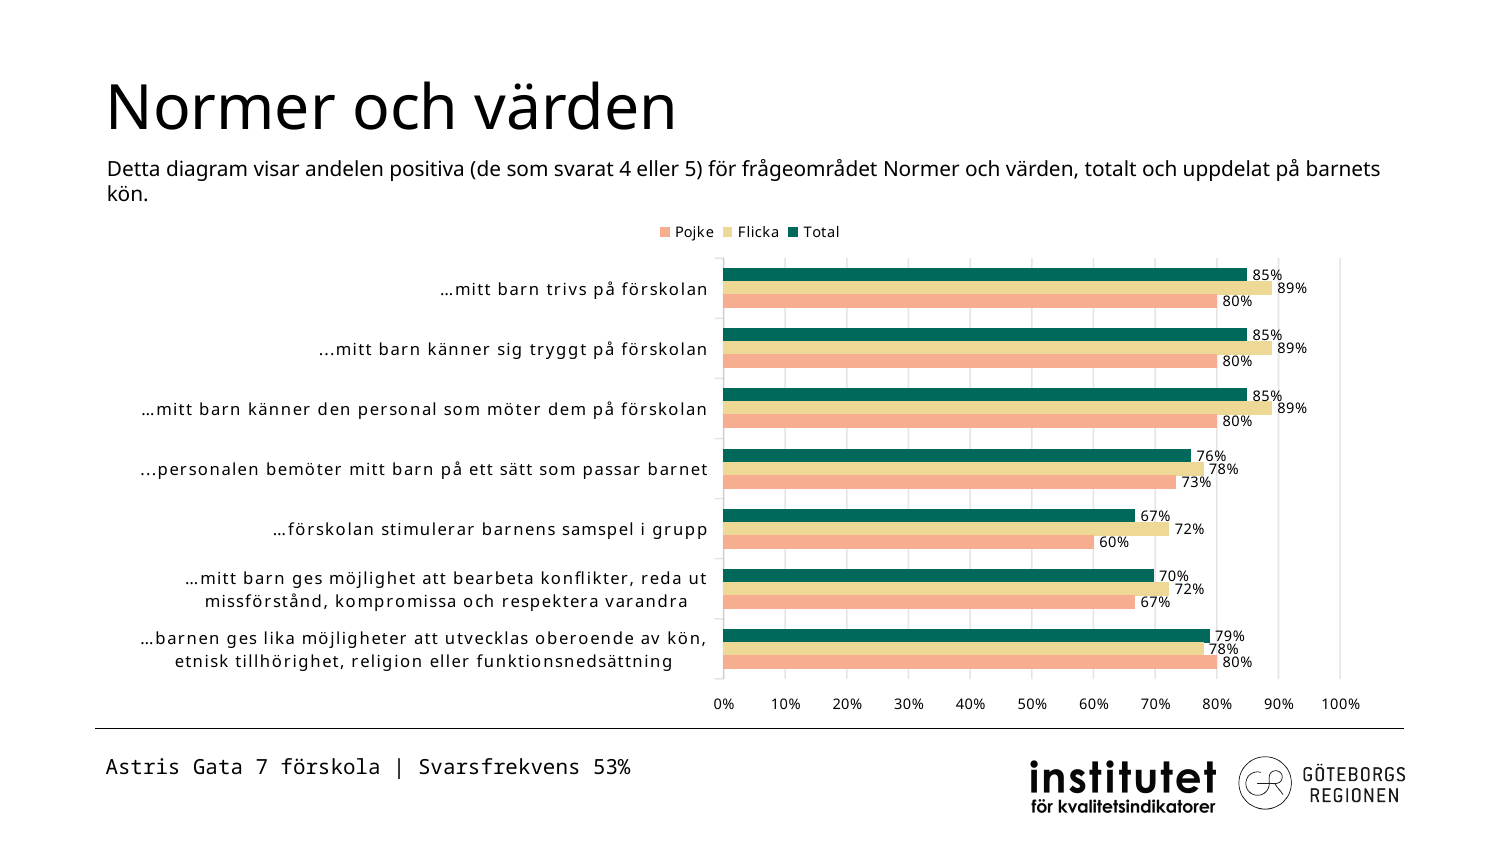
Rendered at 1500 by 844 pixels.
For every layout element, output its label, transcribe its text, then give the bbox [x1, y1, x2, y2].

picture [1029, 753, 1218, 818]
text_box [118, 667, 1382, 753]
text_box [114, 204, 1385, 725]
text_box Detta diagram visar andelen positiva (de som svarat 4 eller 5) för frågeområdet Normer och värden, totalt och uppdelat på barnets kön. [92, 148, 1409, 213]
text_box Astris Gata 7 förskola | Svarsfrekvens 53% [90, 746, 986, 787]
title Normer och värden [90, 59, 1412, 149]
